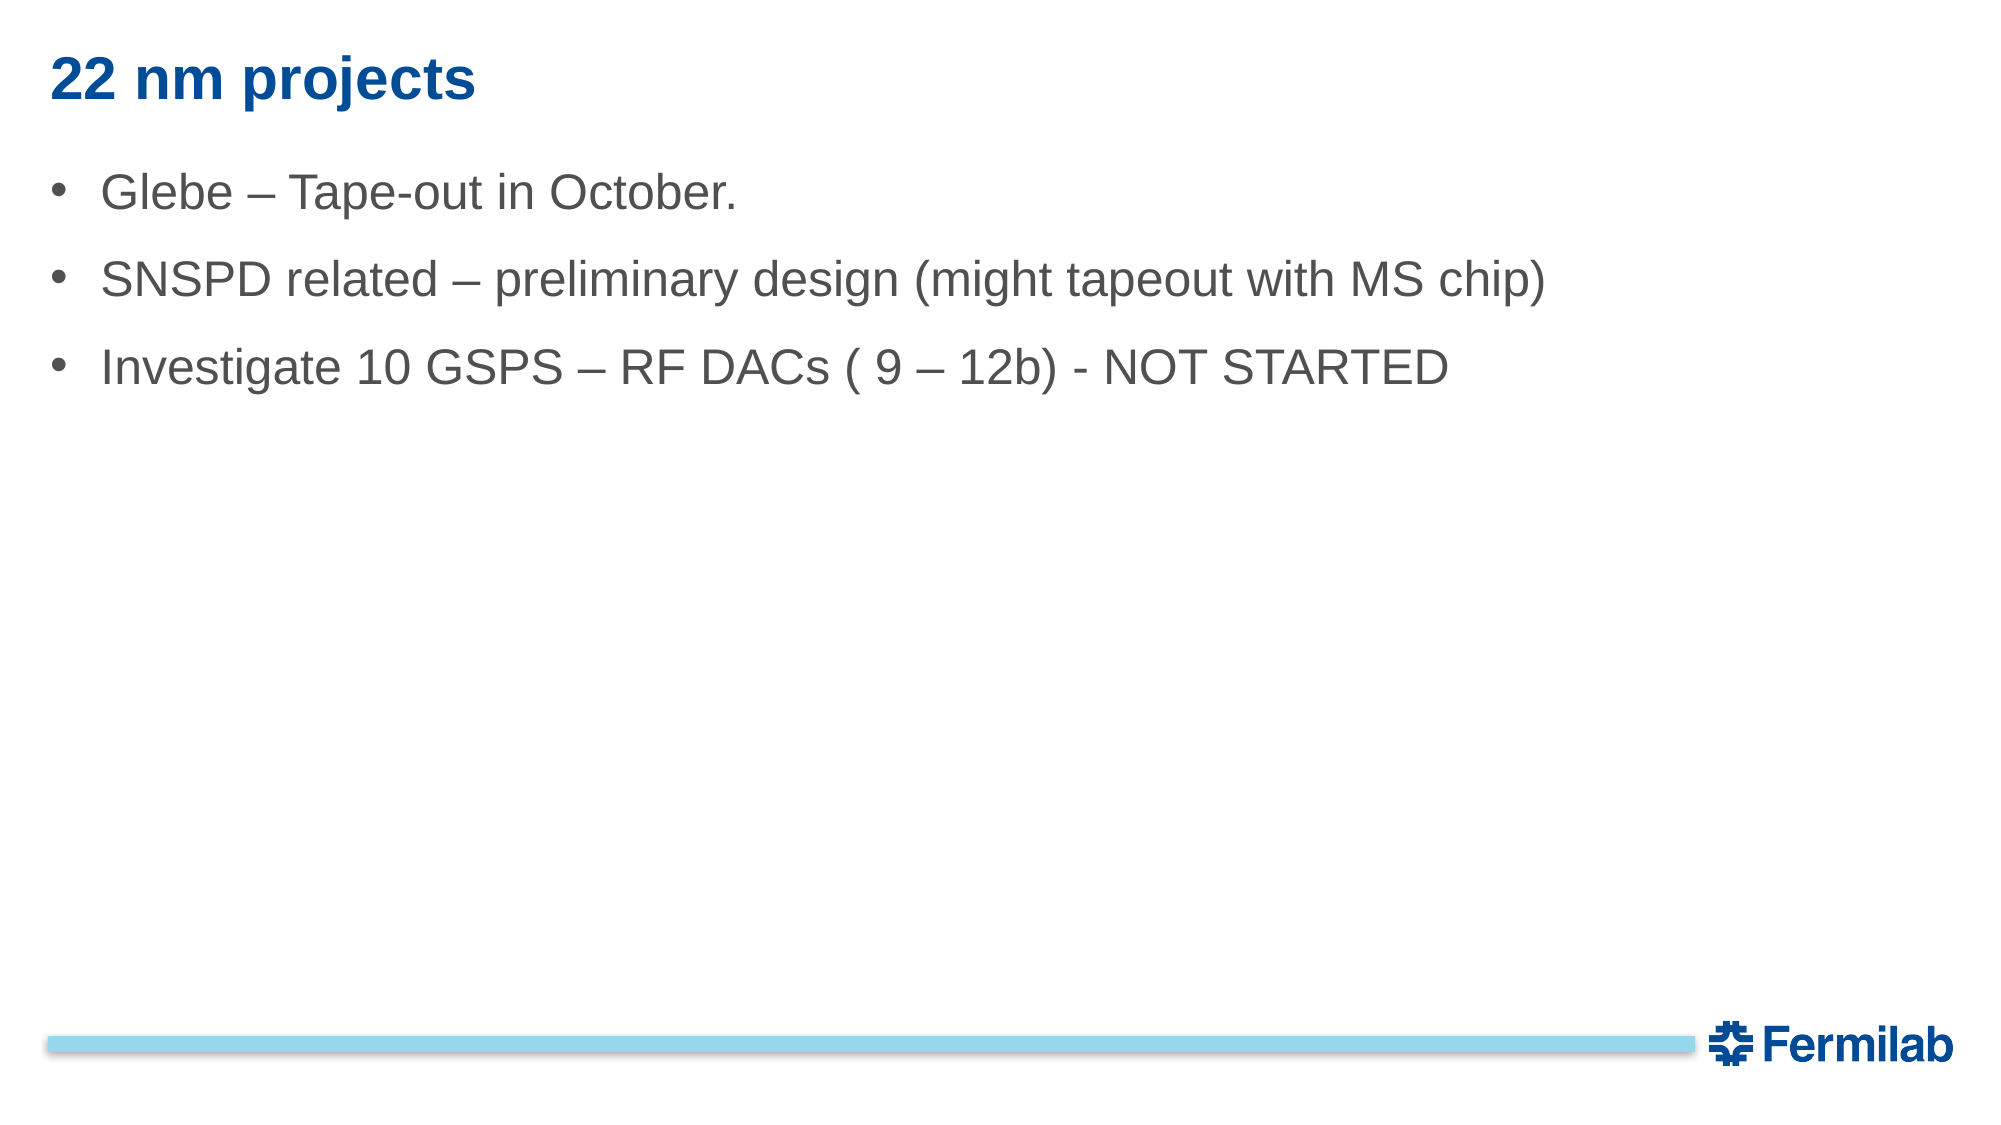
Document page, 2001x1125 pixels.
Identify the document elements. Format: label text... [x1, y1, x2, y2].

list Glebe – Tape-out in October. SNSPD related – preliminary design (might tapeout with MS chip) Investigate 10 GSPS – RF DACs ( 9 – 12b) - NOT STARTED [50, 159, 1947, 990]
title 22 nm projects [50, 41, 1950, 112]
picture [1709, 1021, 1953, 1066]
